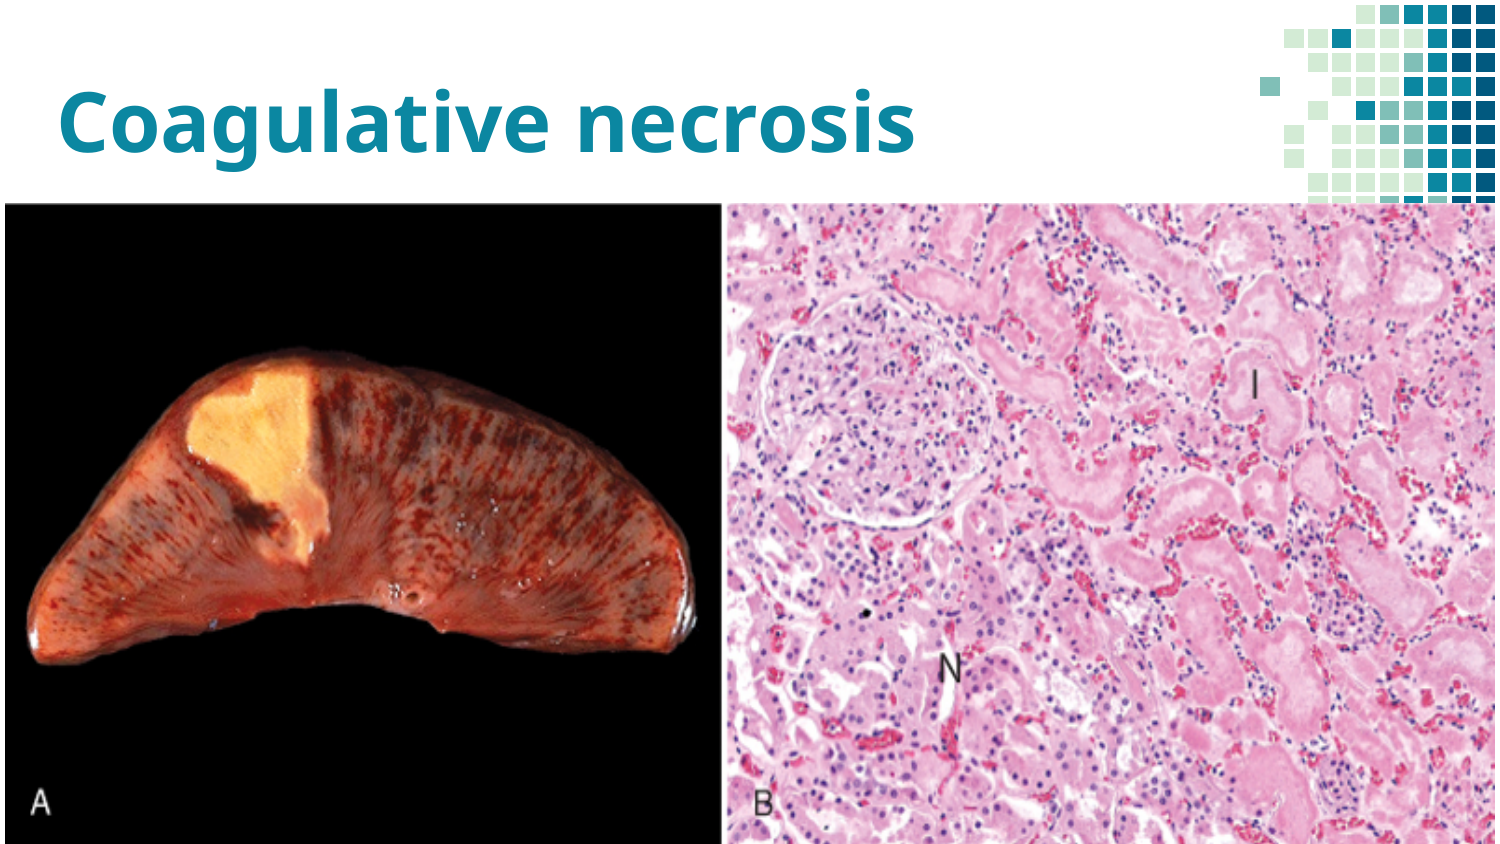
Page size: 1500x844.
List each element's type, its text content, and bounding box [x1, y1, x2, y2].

picture [5, 203, 1496, 844]
title Coagulative necrosis [41, 43, 1151, 185]
